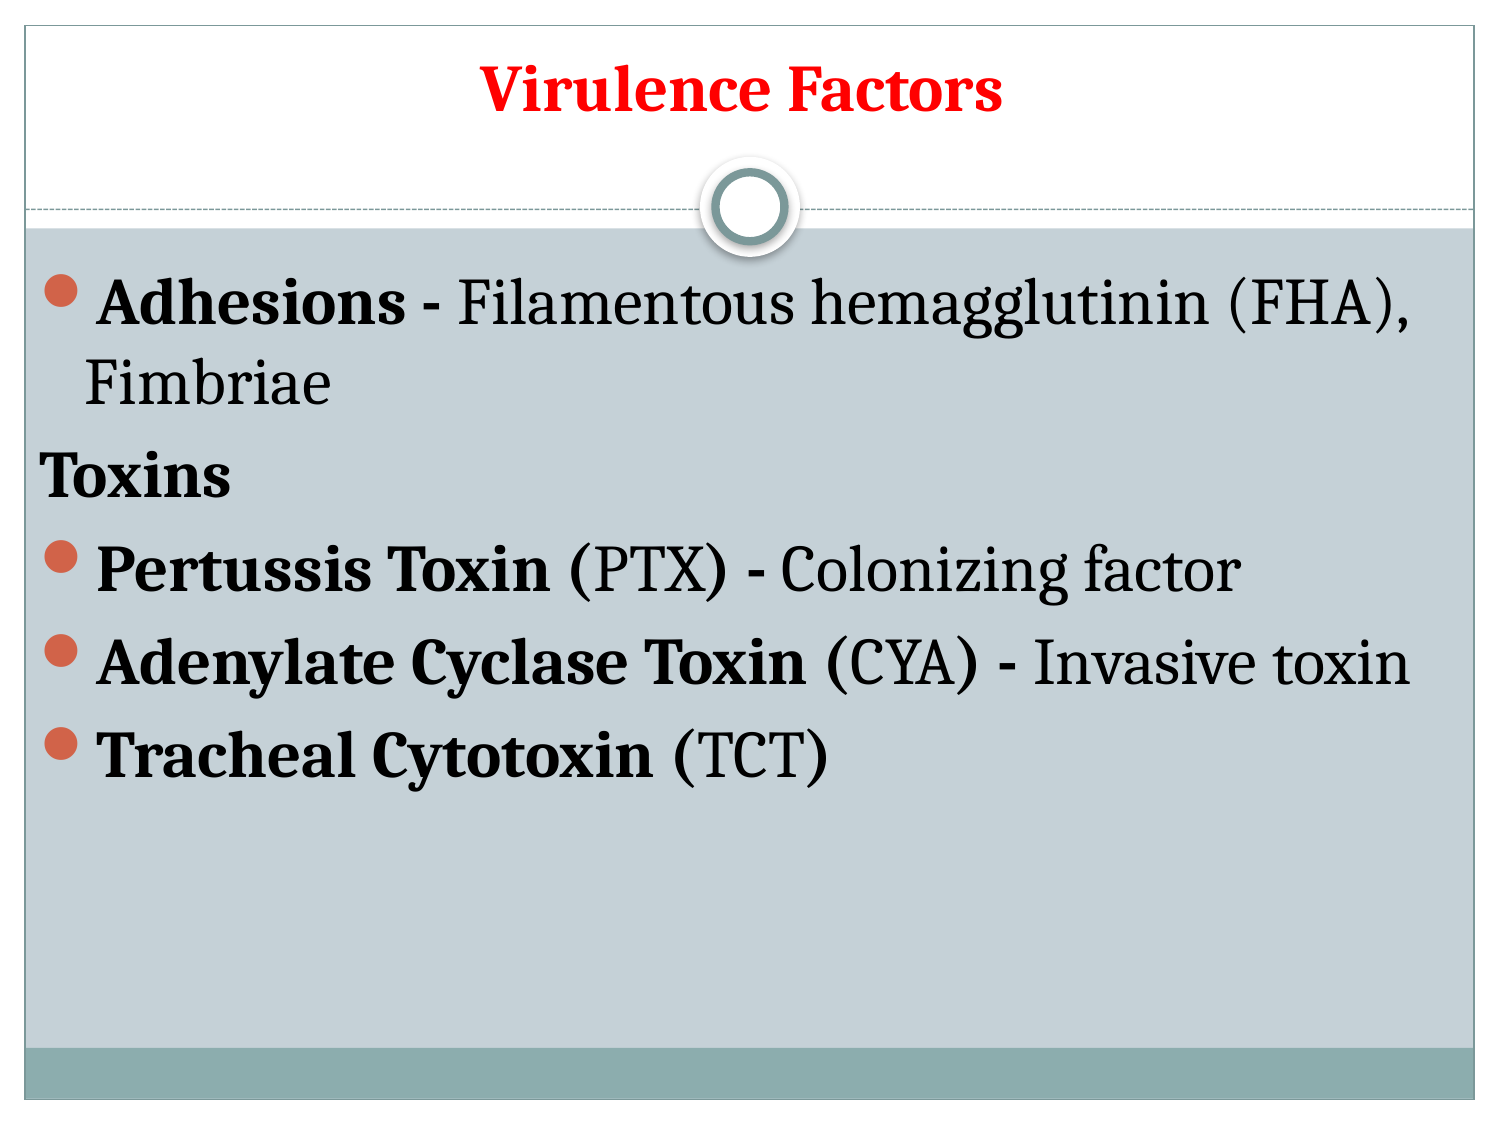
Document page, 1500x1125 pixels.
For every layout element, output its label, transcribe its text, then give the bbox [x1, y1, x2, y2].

list Adhesions - Filamentous hemagglutinin (FHA), Fimbriae Toxins Pertussis Toxin (PTX) - Colonizing factor Adenylate Cyclase Toxin (CYA) - Invasive toxin Tracheal Cytotoxin (TCT) [24, 250, 1475, 1038]
title Virulence Factors [49, 37, 1450, 213]
